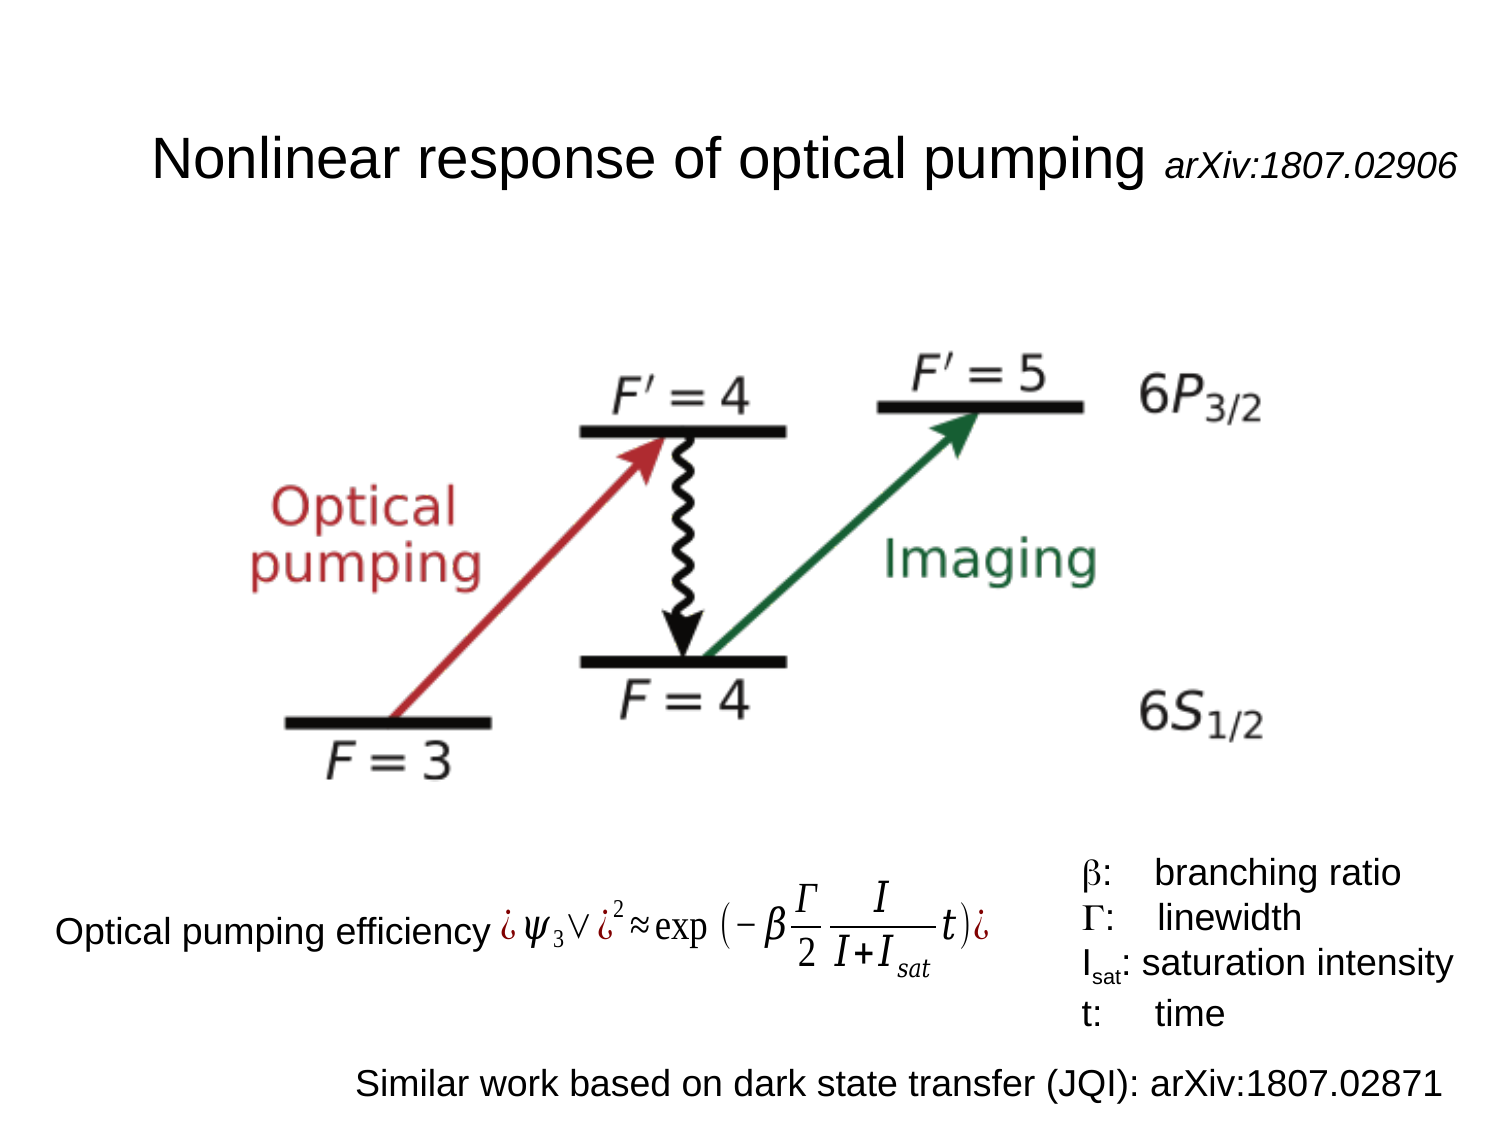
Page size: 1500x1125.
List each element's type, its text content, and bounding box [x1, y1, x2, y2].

text_box : branching ratio : linewidth Isat: saturation intensity t: time [1066, 840, 1470, 1042]
picture [220, 337, 1274, 833]
text_box Similar work based on dark state transfer (JQI): arXiv:1807.02871 [340, 1051, 1459, 1112]
text_box Nonlinear response of optical pumping arXiv:1807.02906 [136, 112, 1500, 198]
text_box Optical pumping efficiency [40, 899, 506, 960]
